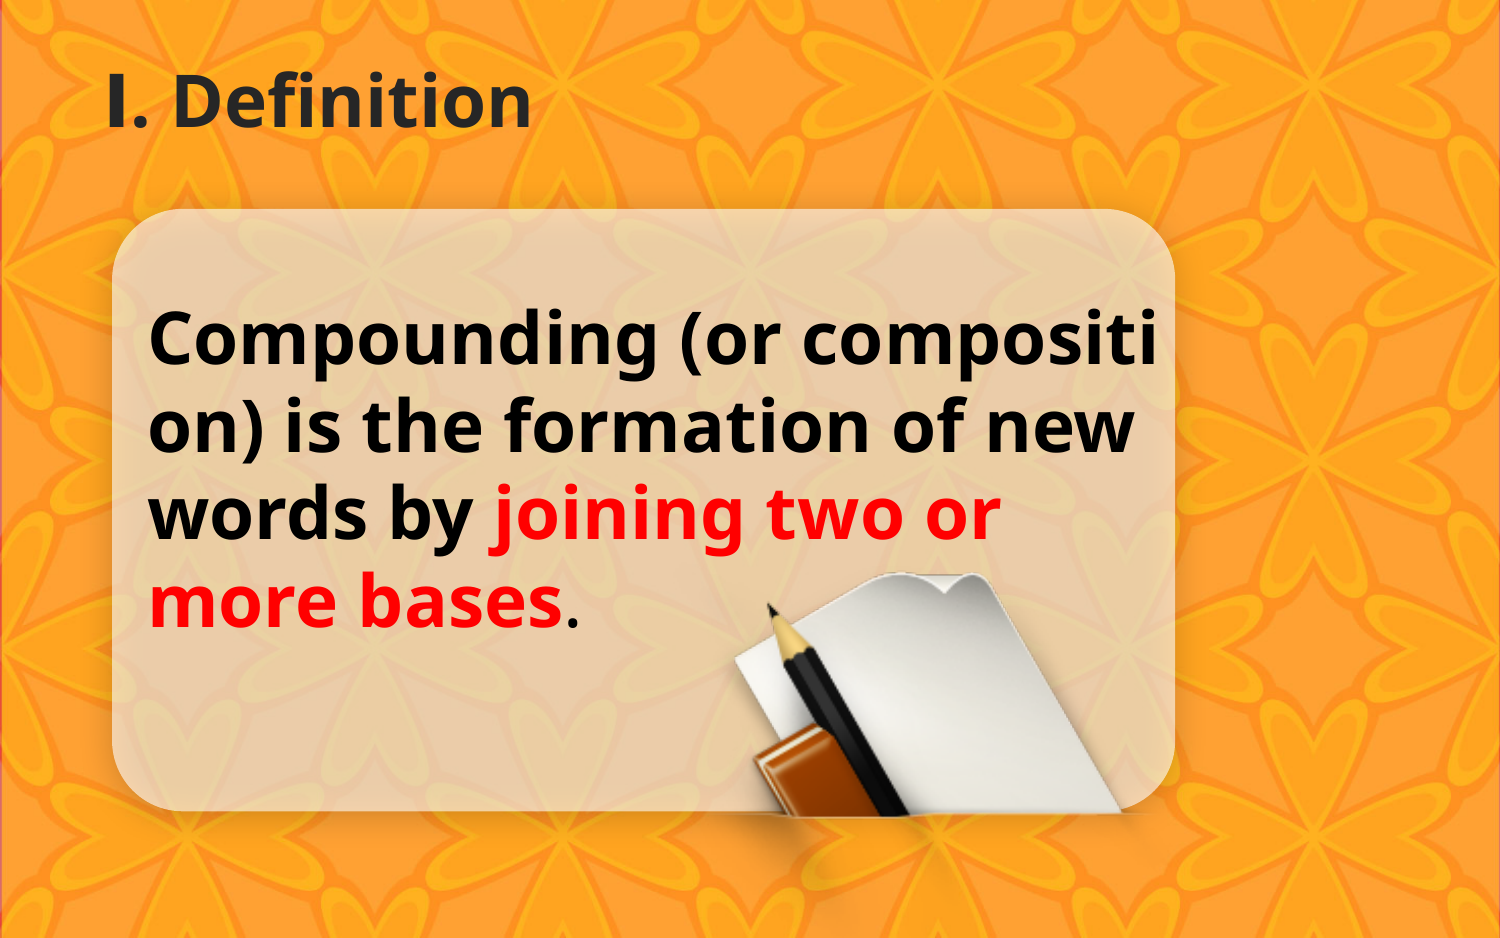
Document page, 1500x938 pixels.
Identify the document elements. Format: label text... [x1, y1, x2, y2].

picture [0, 0, 1500, 938]
text_box Ⅰ. Definition [88, 46, 551, 150]
text_box [111, 208, 1176, 813]
text_box Compounding (or composition) is the formation of new words by joining two or more bases. [132, 284, 1195, 650]
